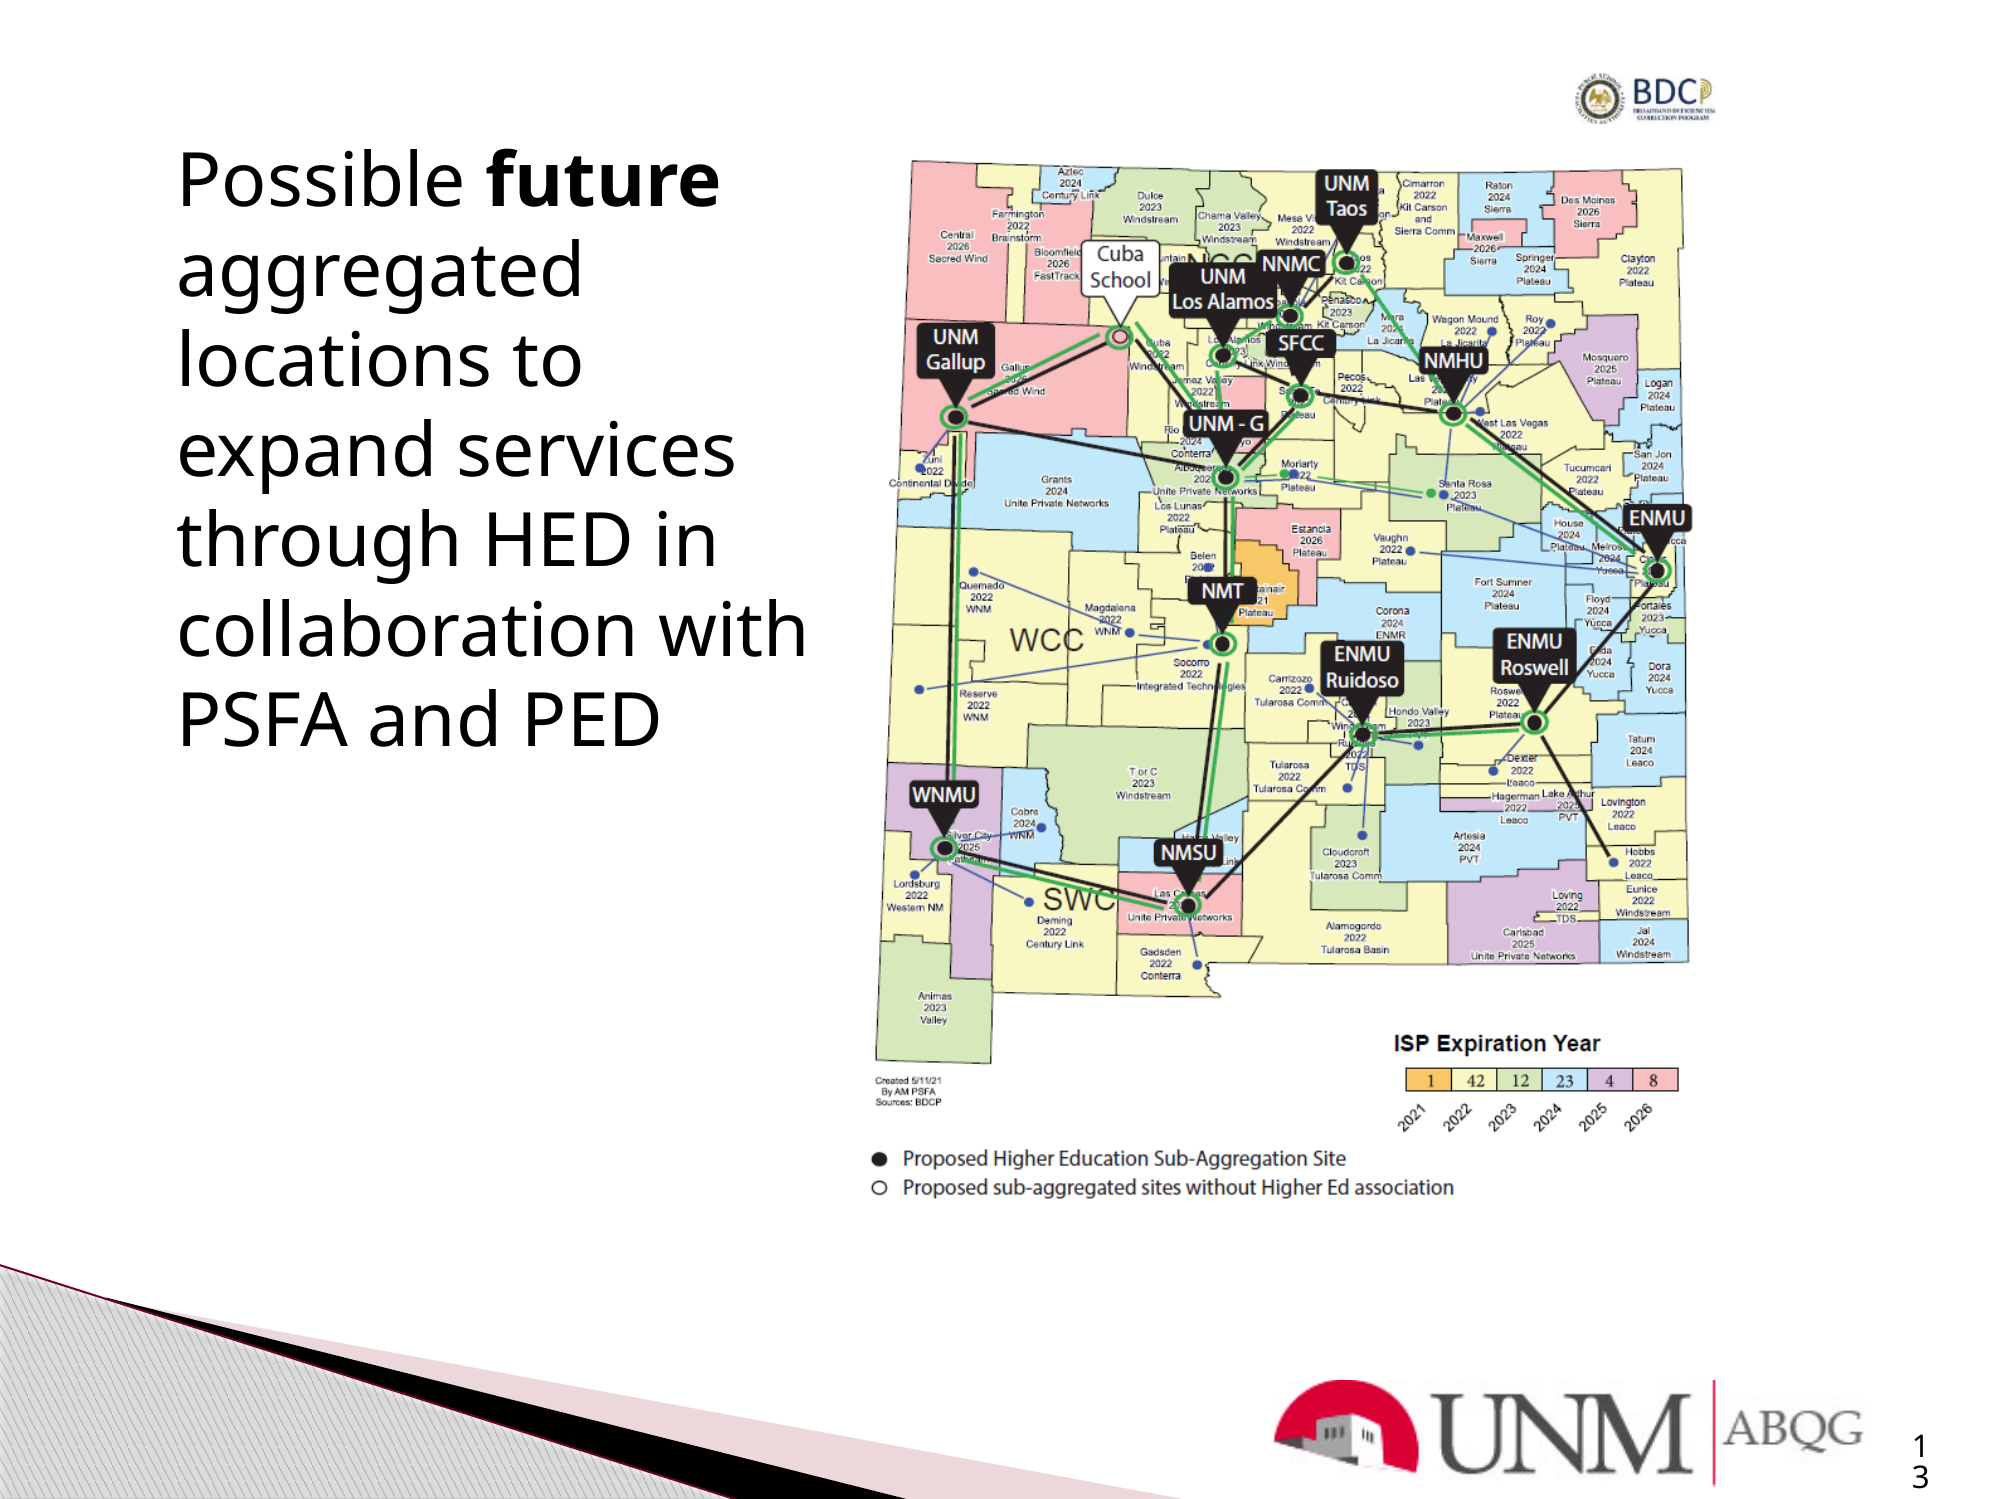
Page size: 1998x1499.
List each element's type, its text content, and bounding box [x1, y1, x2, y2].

text_box Possible future aggregated locations to expand services through HED in collaboration with PSFA and PED [161, 124, 837, 769]
picture [848, 36, 1744, 1226]
picture [1273, 1380, 1866, 1487]
slide_number 13 [1889, 1400, 1970, 1480]
